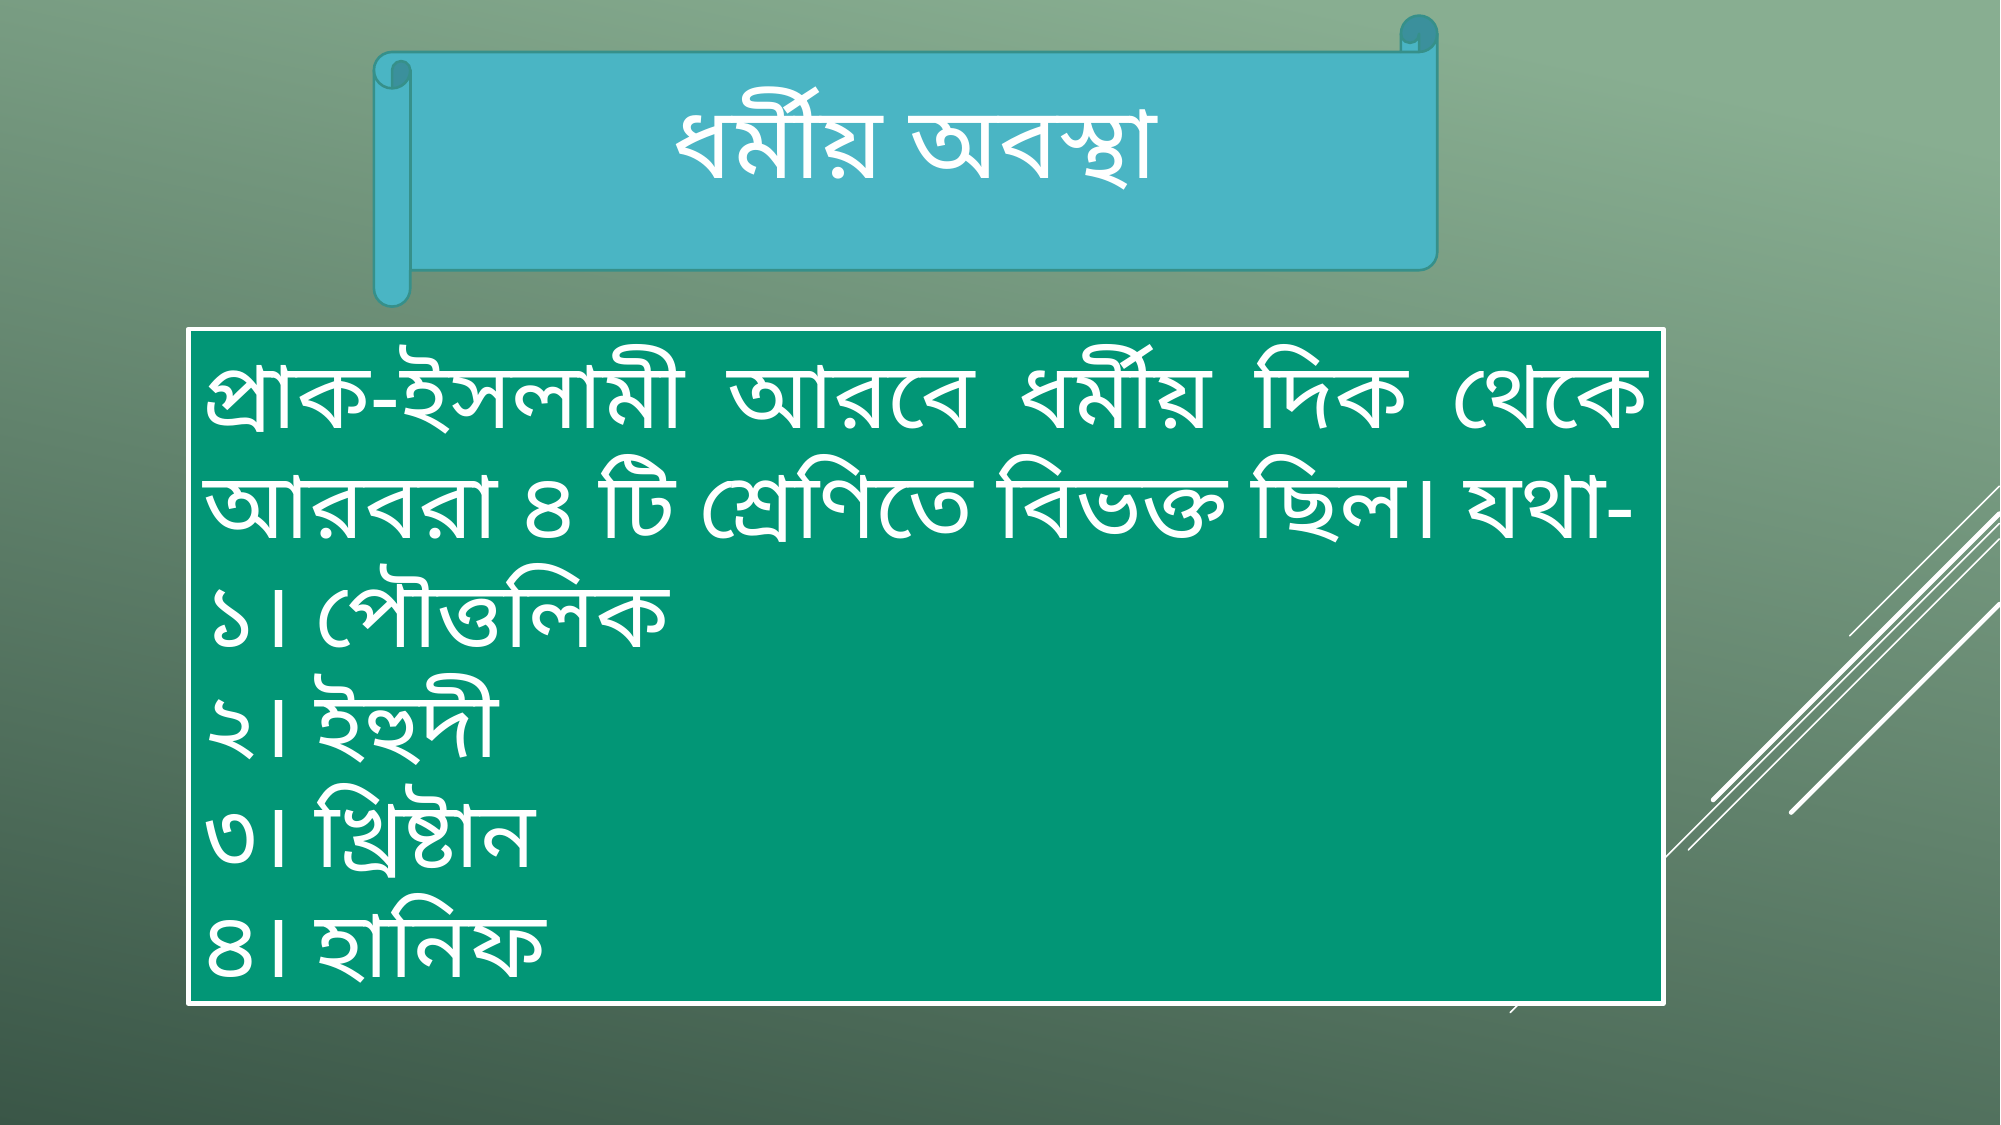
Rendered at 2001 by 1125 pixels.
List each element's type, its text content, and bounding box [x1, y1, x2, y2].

text_box প্রাক-ইসলামী আরবে ধর্মীয় দিক থেকে আরবরা ৪ টি শ্রেণিতে বিভক্ত ছিল। যথা- ১। পৌত্তলিক ২। ইহুদী ৩। খ্রিষ্টান ৪। হানিফ [186, 327, 1666, 1006]
text_box ধর্মীয় অবস্থা [372, 14, 1439, 308]
